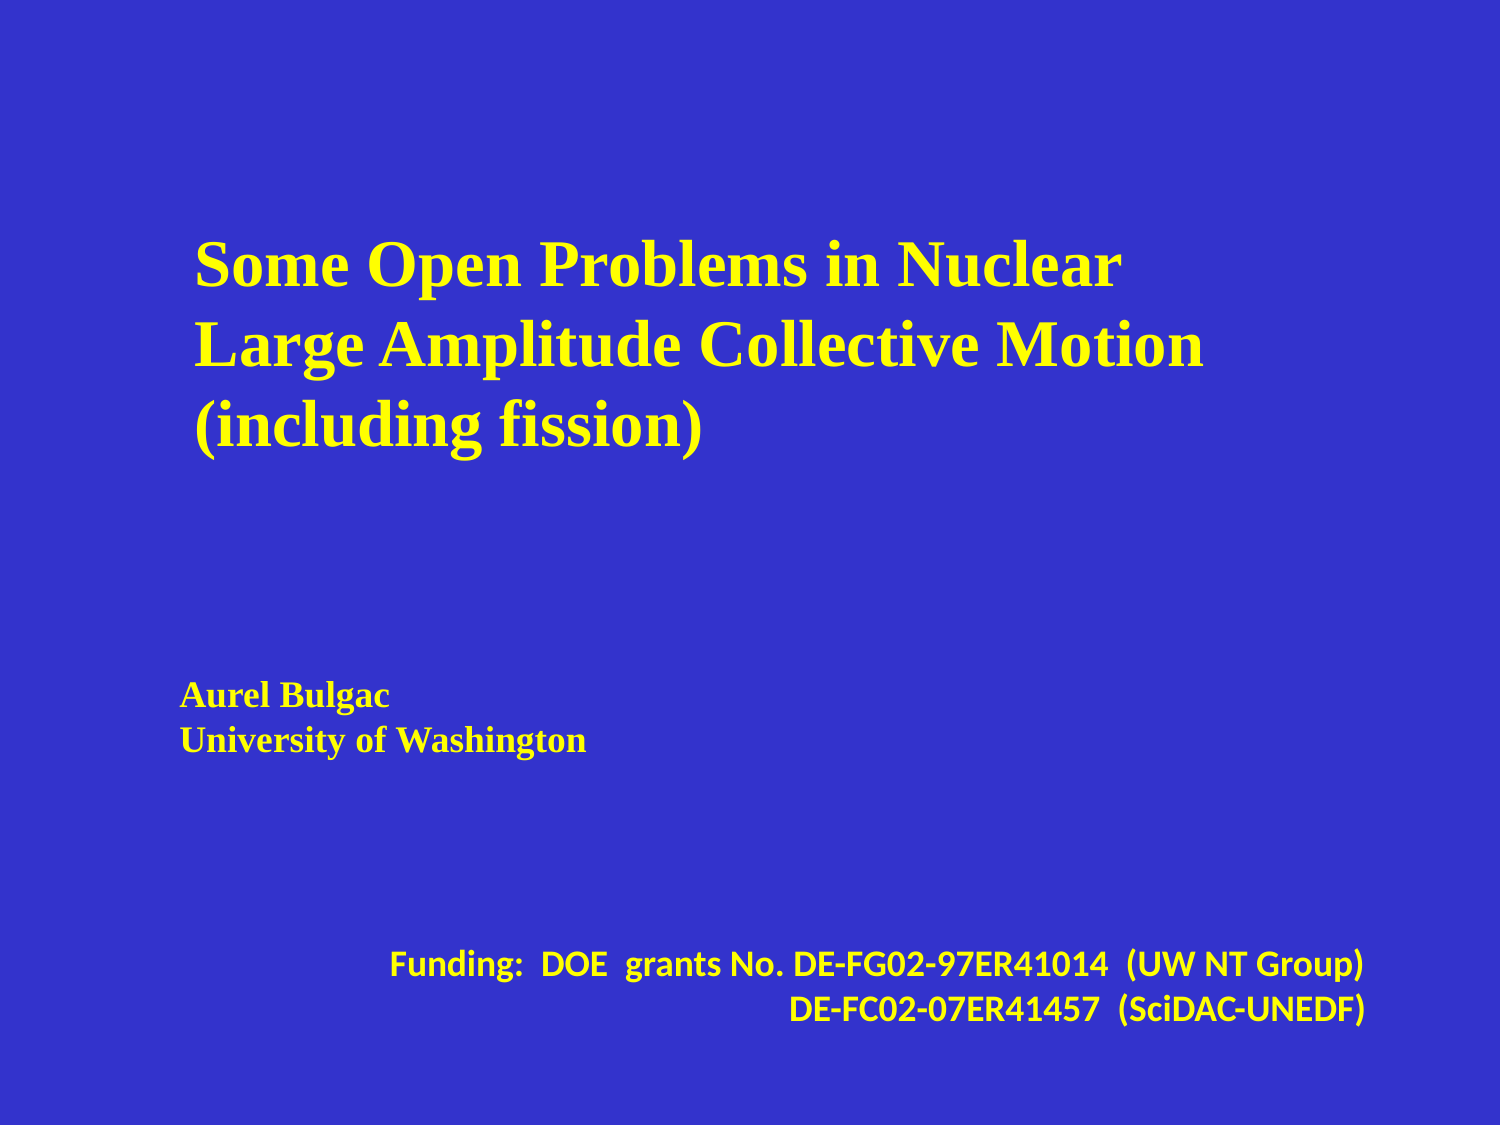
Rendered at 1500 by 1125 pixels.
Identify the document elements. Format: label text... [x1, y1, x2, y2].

text_box Funding: DOE grants No. DE-FG02-97ER41014 (UW NT Group) DE-FC02-07ER41457 (SciDAC-UNEDF) [374, 931, 1500, 1037]
text_box Some Open Problems in Nuclear Large Amplitude Collective Motion (including fission) [179, 212, 1221, 468]
text_box Aurel Bulgac University of Washington [164, 662, 603, 768]
